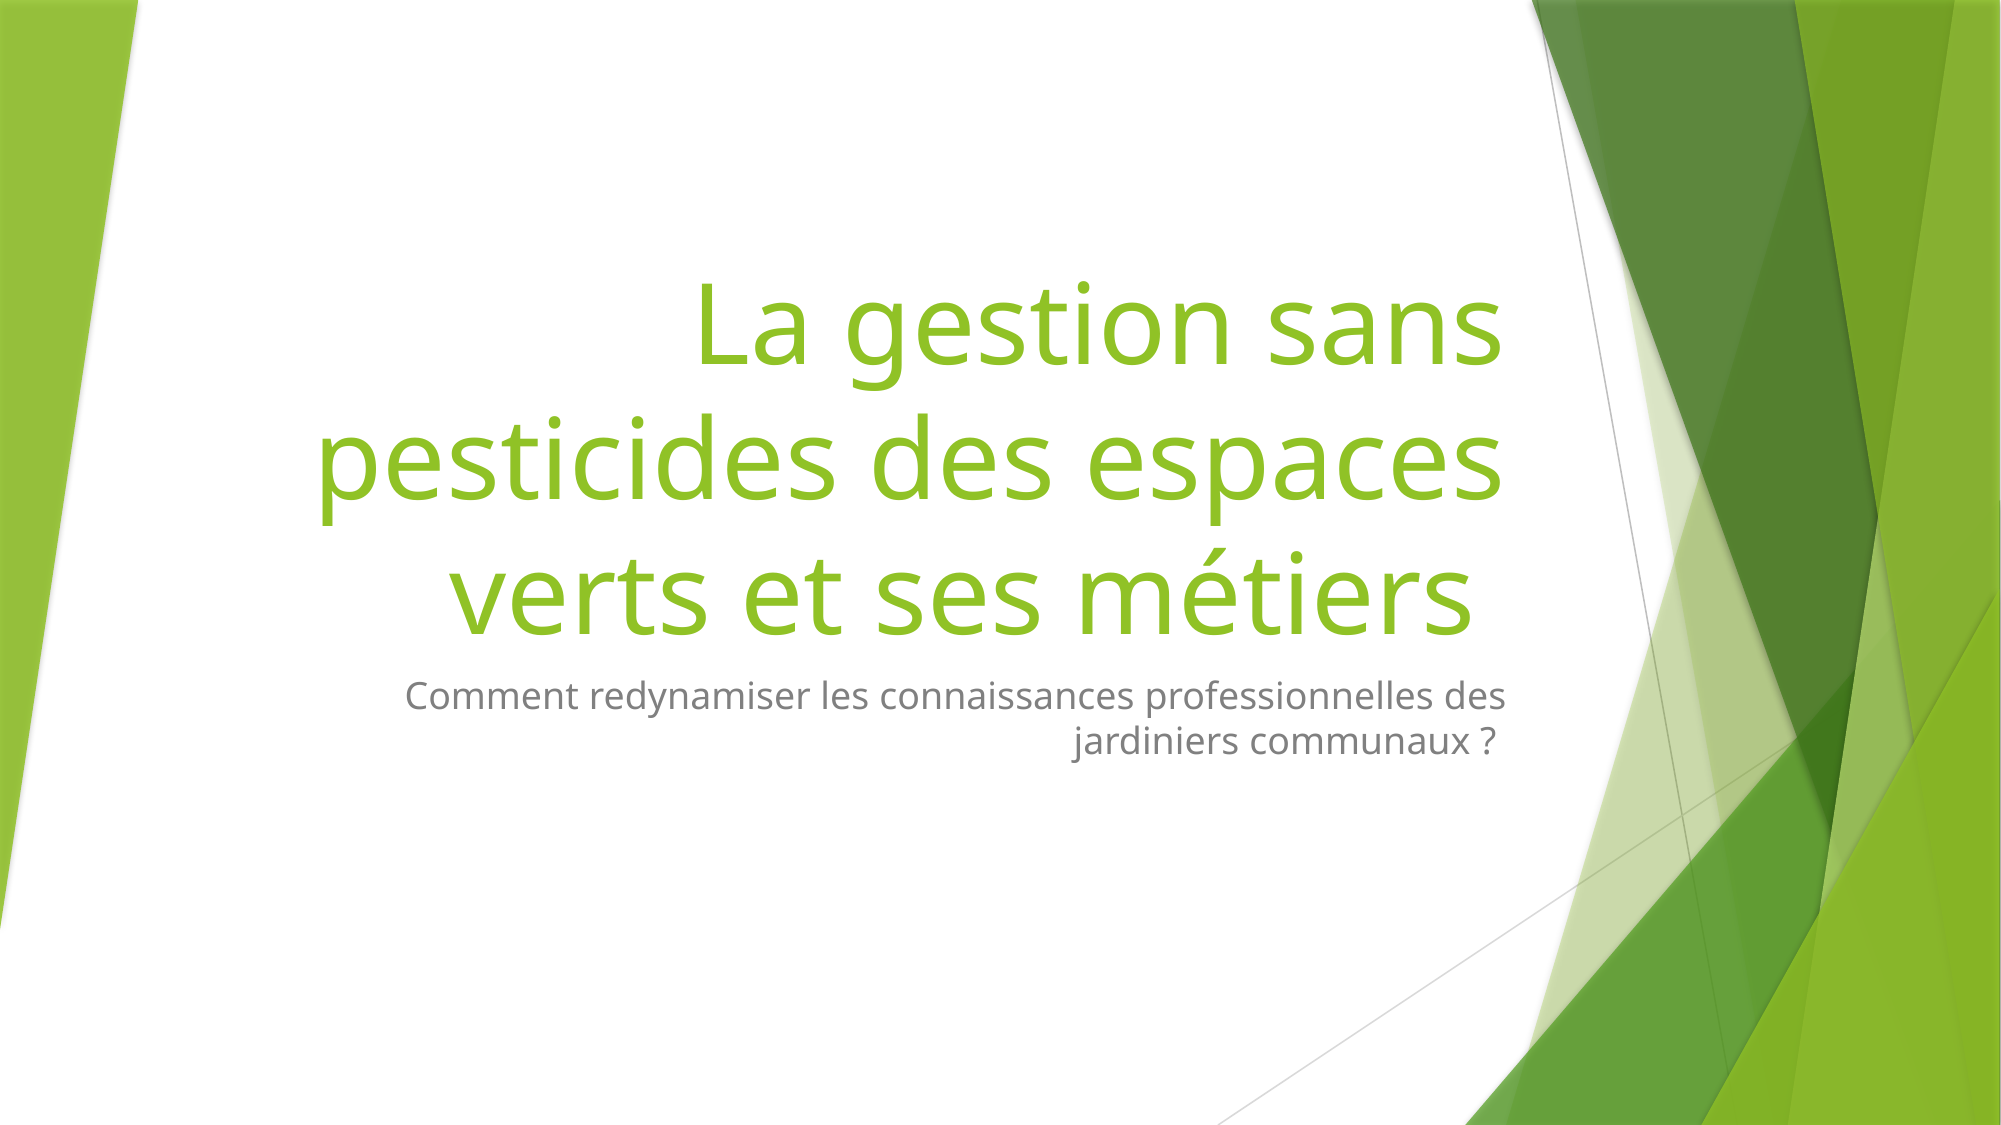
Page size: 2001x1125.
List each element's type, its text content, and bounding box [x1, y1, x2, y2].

subtitle Comment redynamiser les connaissances professionnelles des jardiniers communaux ? [247, 664, 1522, 845]
title La gestion sans pesticides des espaces verts et ses métiers [247, 394, 1522, 664]
